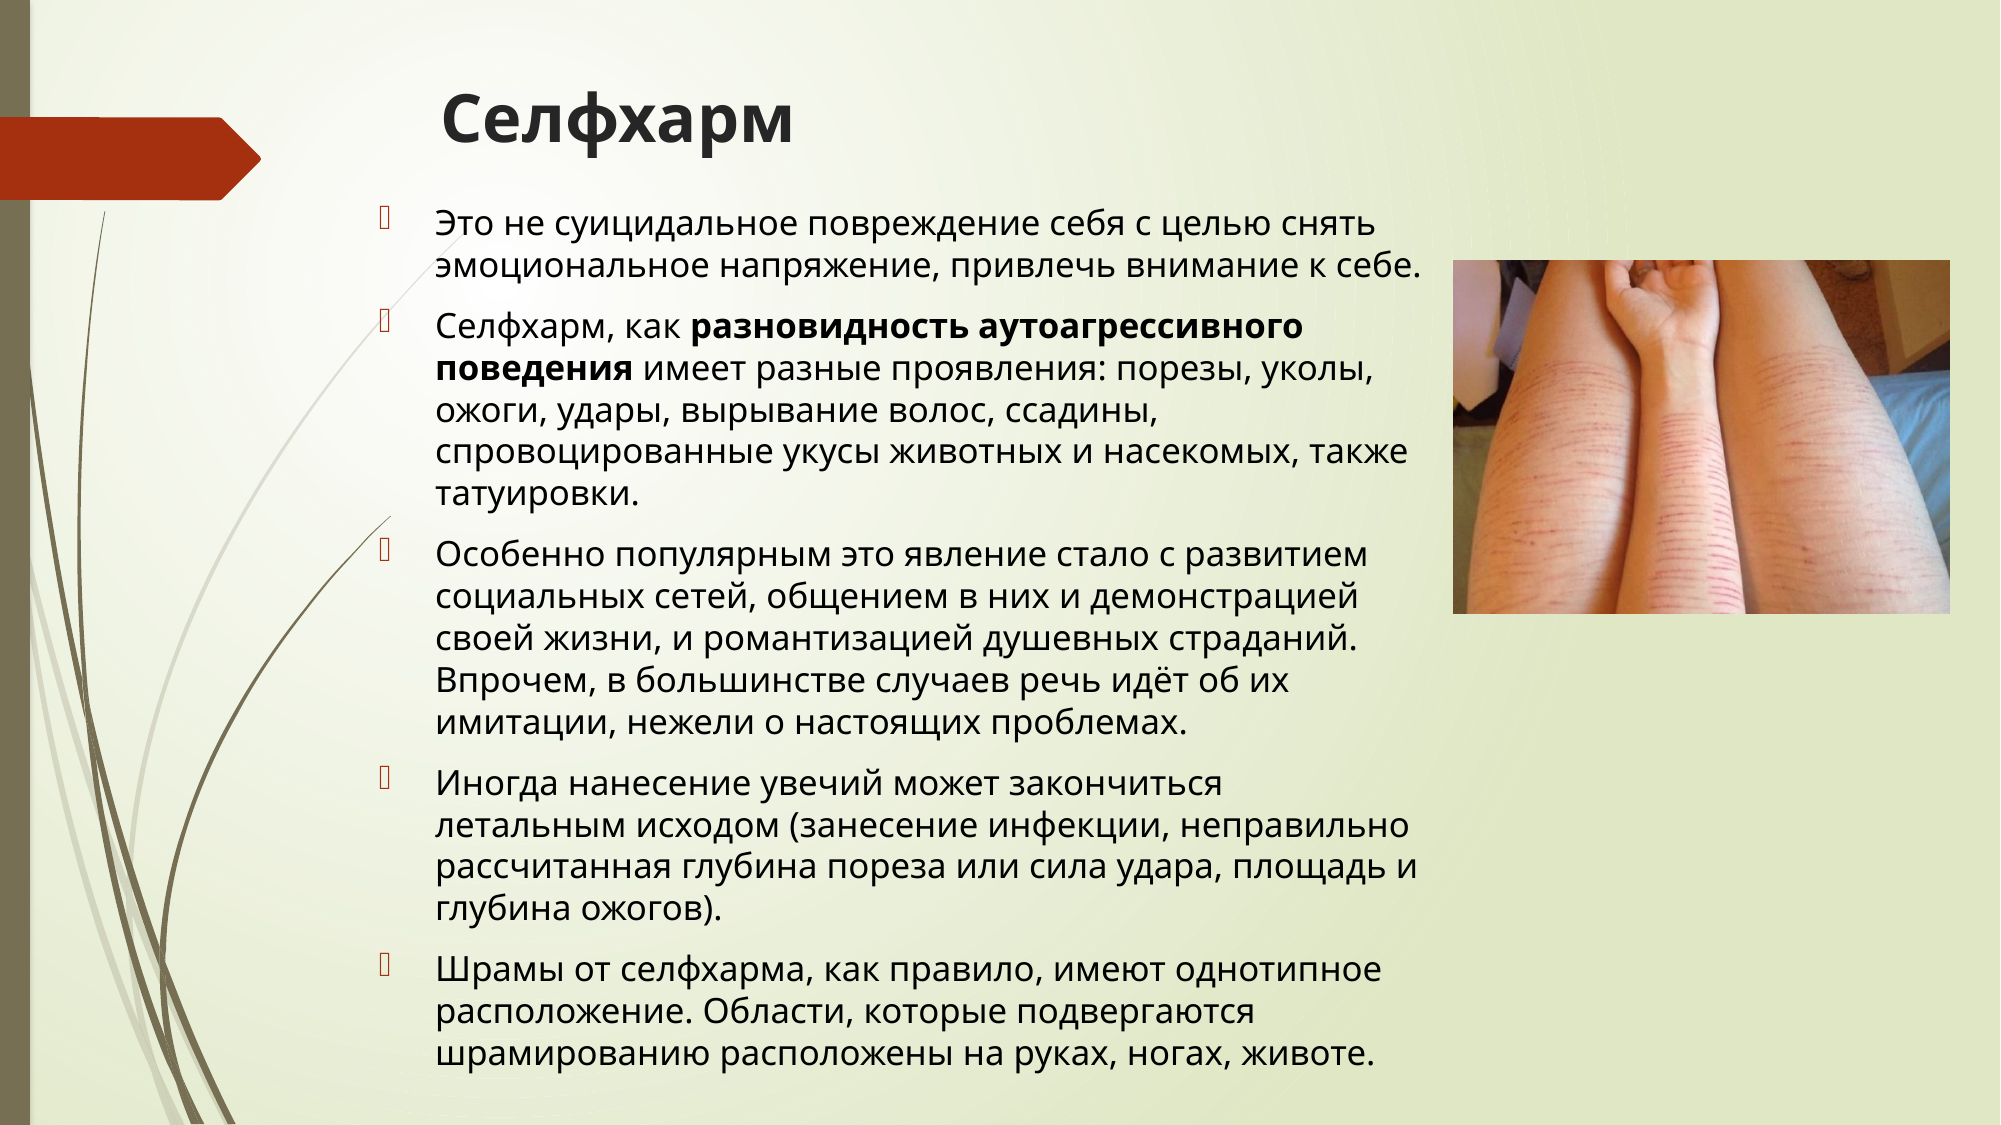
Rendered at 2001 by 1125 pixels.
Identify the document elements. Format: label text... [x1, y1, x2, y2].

list Это не суицидальное повреждение себя с целью снять эмоциональное напряжение, привлечь внимание к себе. Селфхарм, как разновидность аутоагрессивного поведения имеет разные проявления: порезы, уколы, ожоги, удары, вырывание волос, ссадины, спровоцированные укусы животных и насекомых, также татуировки. Особенно популярным это явление стало с развитием социальных сетей, общением в них и демонстрацией своей жизни, и романтизацией душевных страданий. Впрочем, в большинстве случаев речь идёт об их имитации, нежели о настоящих проблемах. Иногда нанесение увечий может закончиться летальным исходом (занесение инфекции, неправильно рассчитанная глубина пореза или сила удара, площадь и глубина ожогов). Шрамы от селфхарма, как правило, имеют однотипное расположение. Области, которые подвергаются шрамированию расположены на руках, ногах, животе. [363, 193, 1439, 1094]
title Селфхарм [425, 68, 1888, 313]
picture [1453, 260, 1951, 614]
